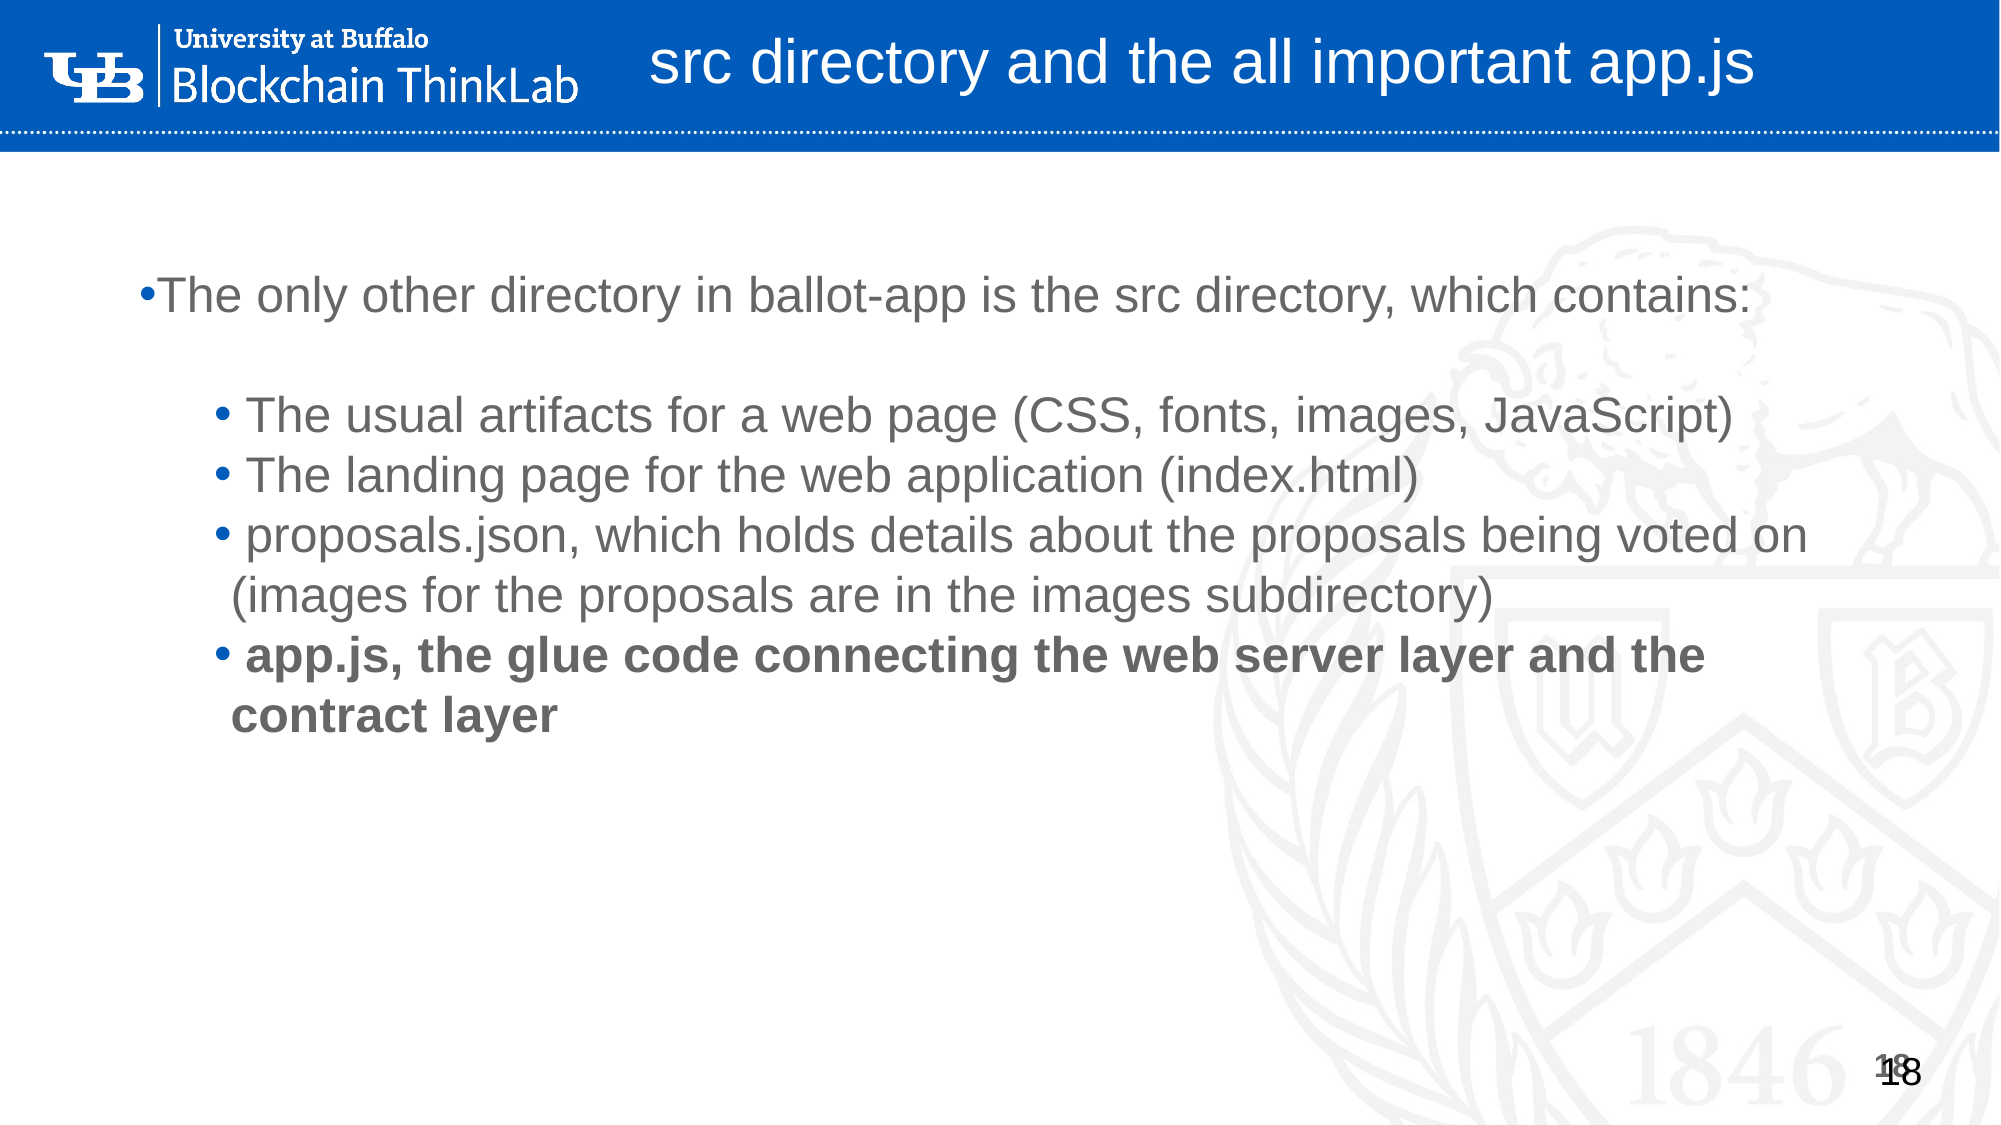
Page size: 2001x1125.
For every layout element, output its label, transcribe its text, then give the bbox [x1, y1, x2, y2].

list The only other directory in ballot-app is the src directory, which contains: The usual artifacts for a web page (CSS, fonts, images, JavaScript) The landing page for the web application (index.html) proposals.json, which holds details about the proposals being voted on (images for the proposals are in the images subdirectory) app.js, the glue code connecting the web server layer and the contract layer [103, 247, 1902, 1013]
picture [0, 0, 2000, 1125]
slide_number 18 [1864, 1027, 1985, 1114]
title src directory and the all important app.js [634, 26, 1955, 112]
